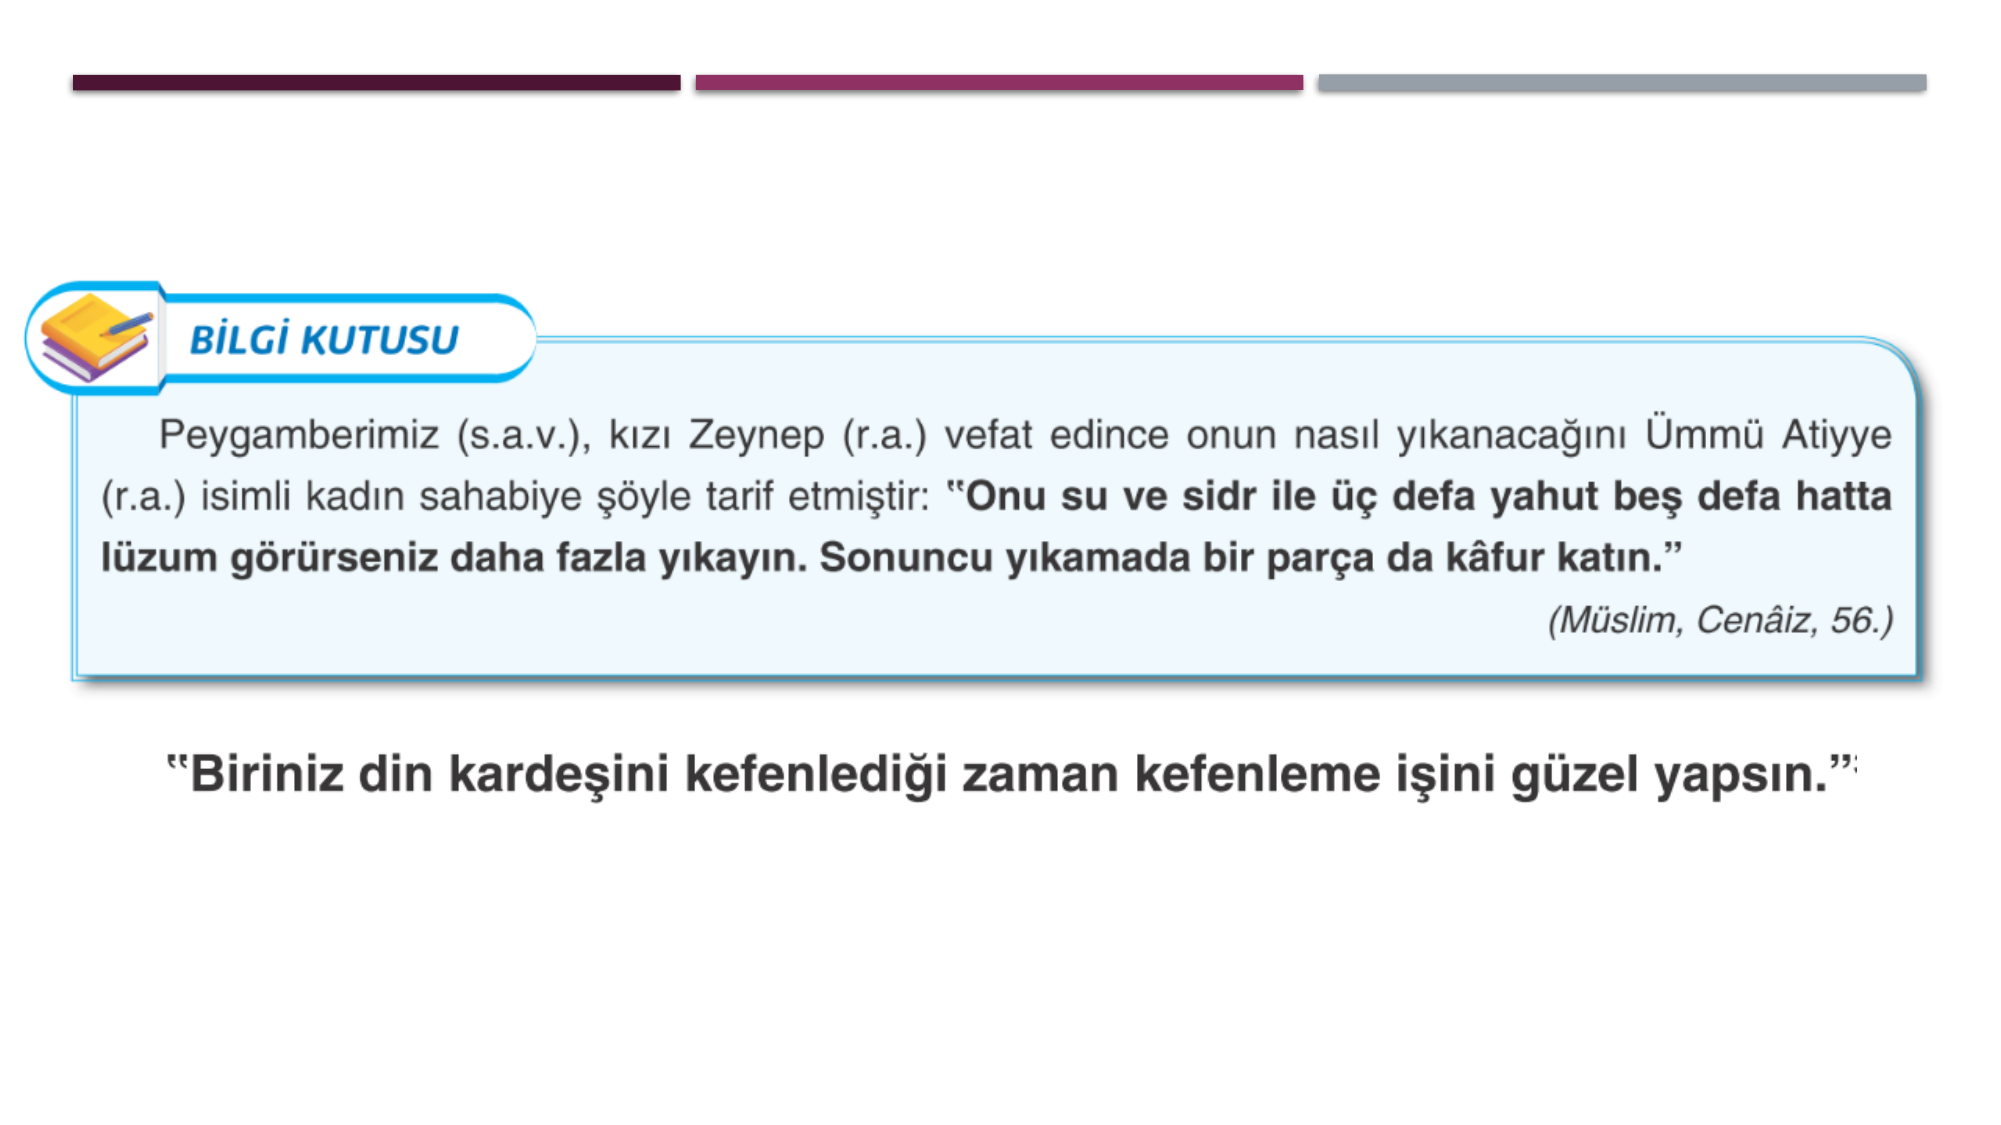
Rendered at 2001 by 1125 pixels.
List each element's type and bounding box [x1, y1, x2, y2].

picture [0, 267, 2000, 705]
picture [143, 741, 1857, 815]
